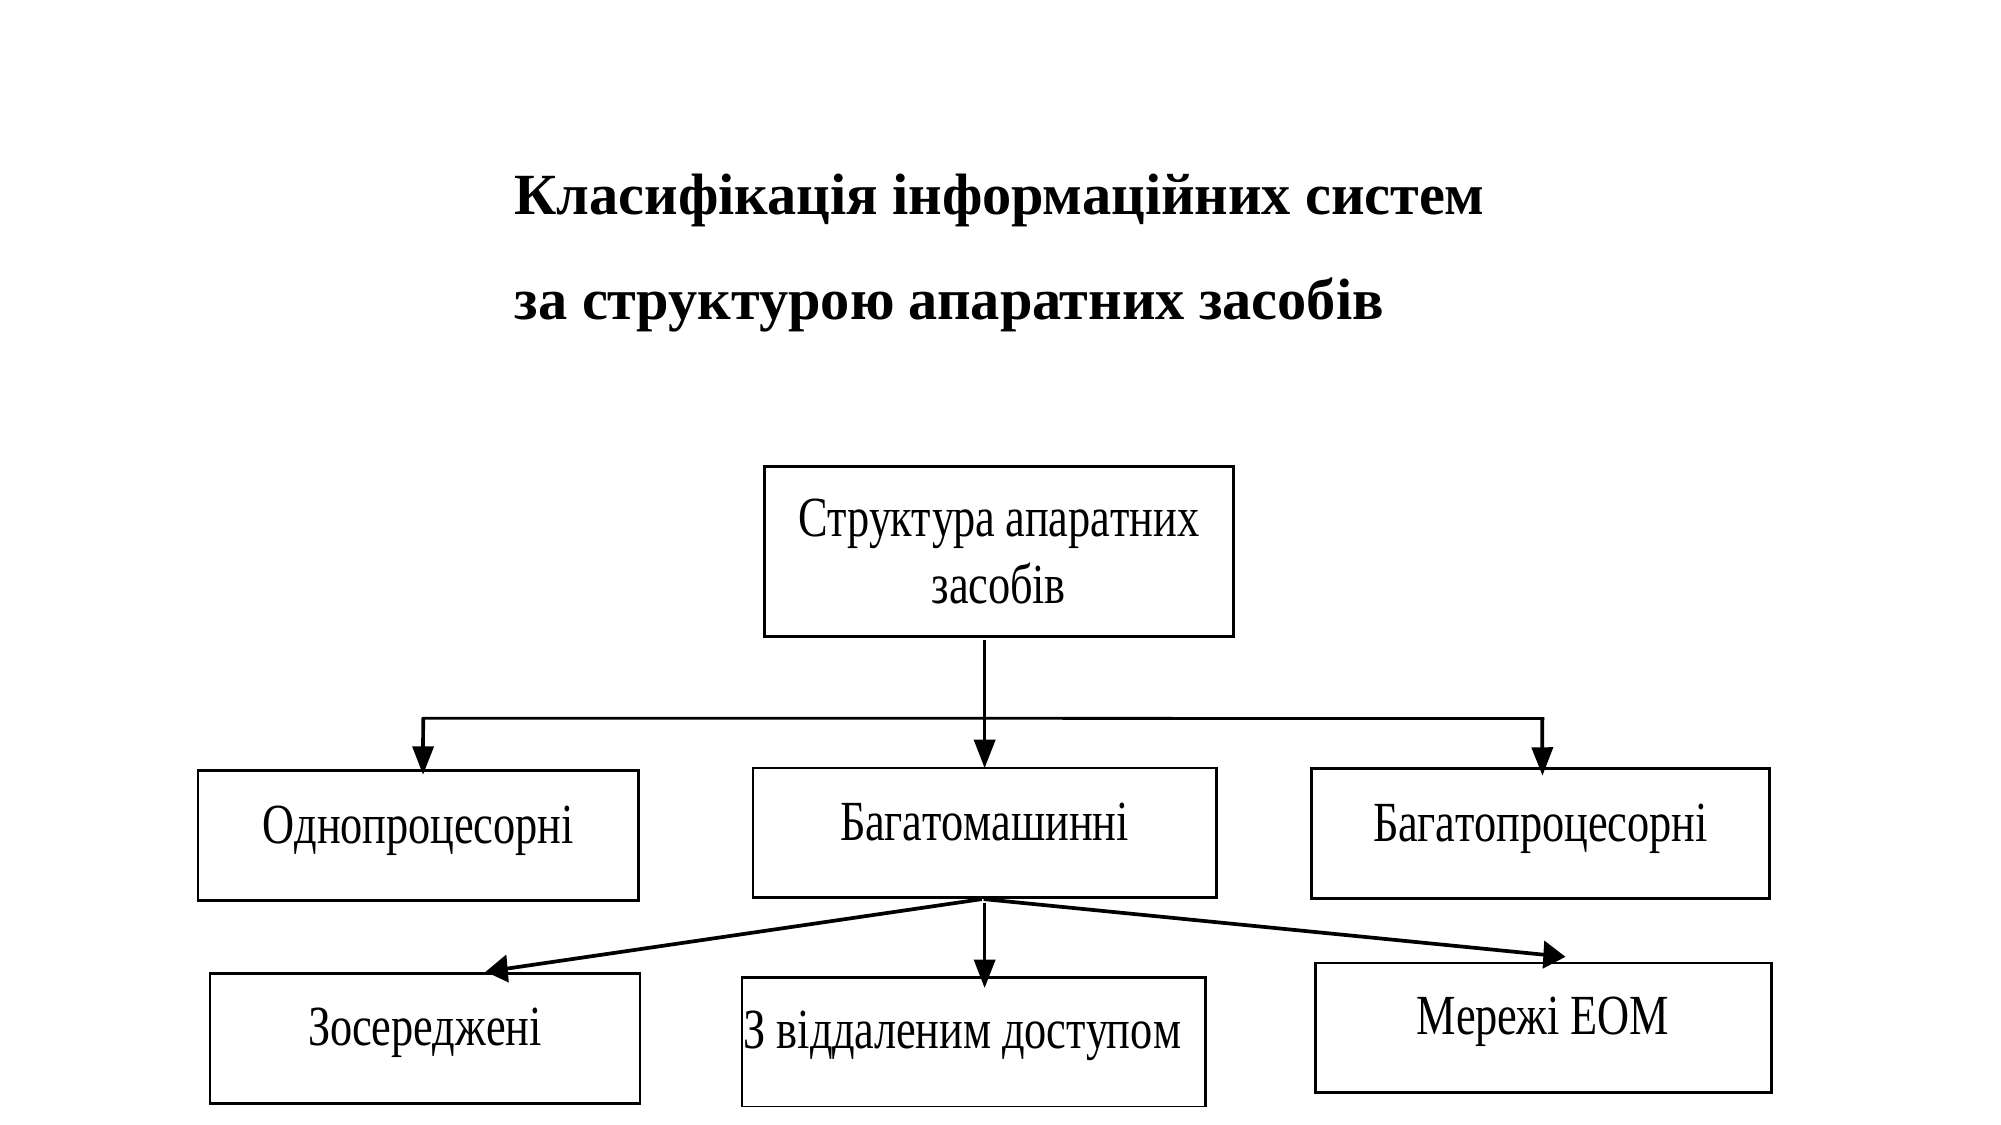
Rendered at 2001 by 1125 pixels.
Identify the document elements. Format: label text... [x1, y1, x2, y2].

picture [126, 408, 1909, 1107]
text_box Класифікація інформаційних систем за структурою апаратних засобів [500, 113, 1511, 339]
